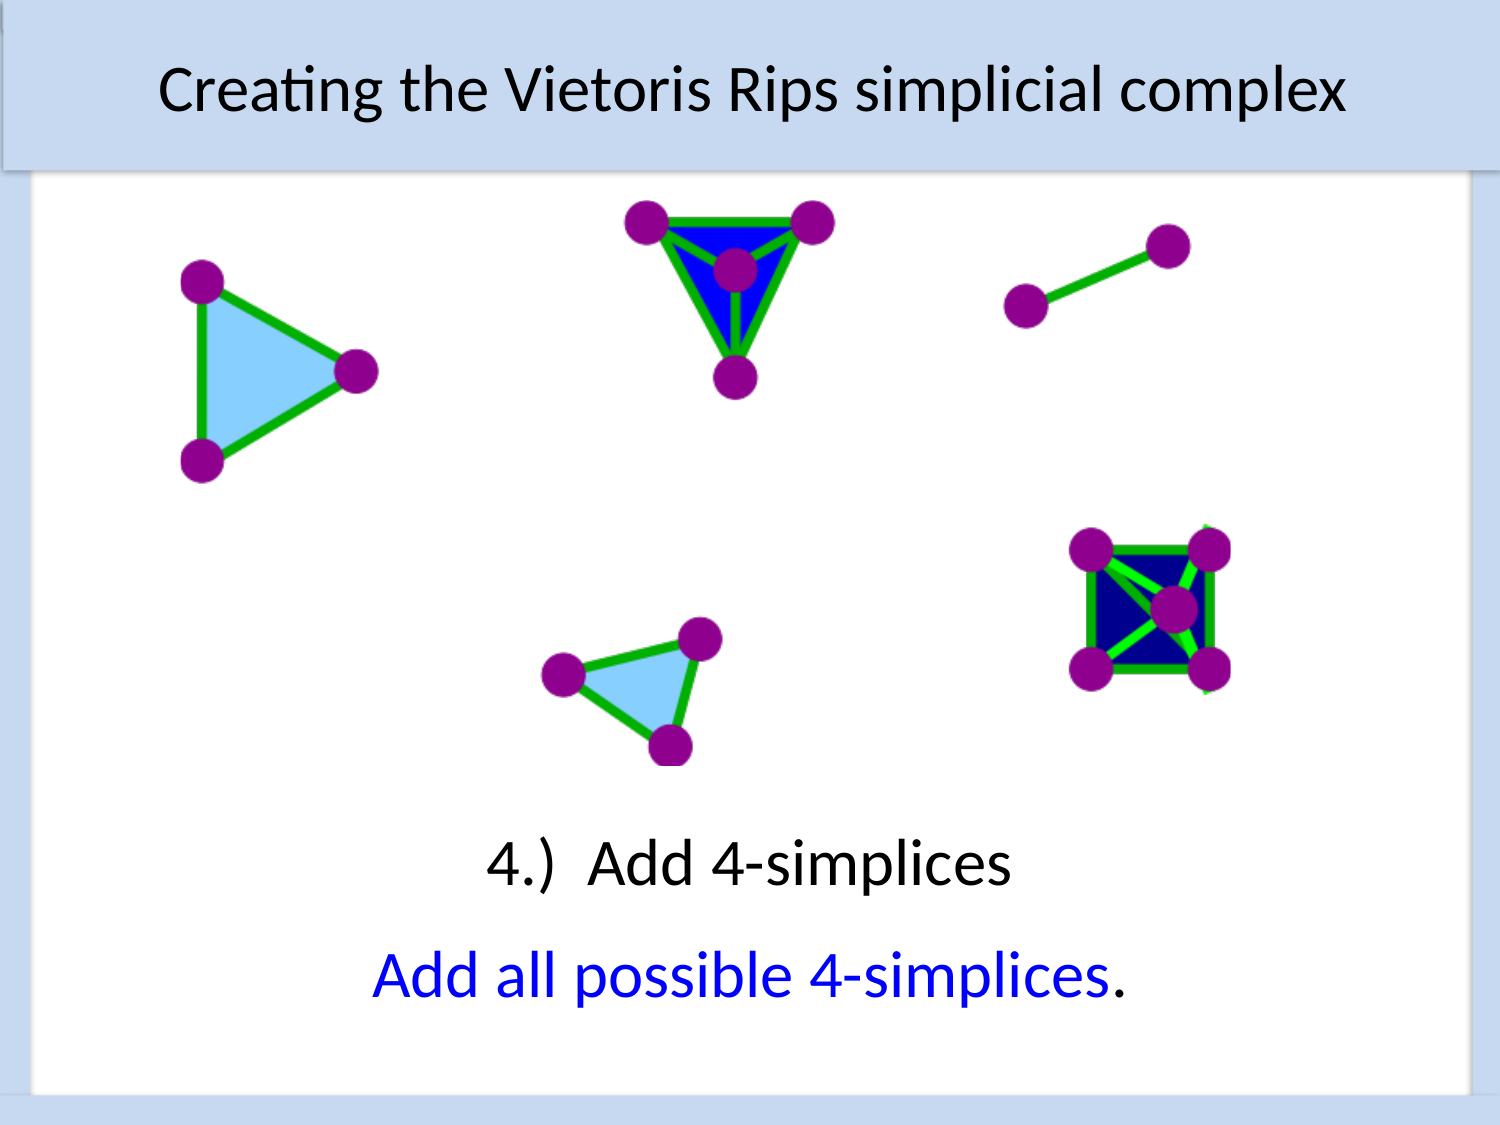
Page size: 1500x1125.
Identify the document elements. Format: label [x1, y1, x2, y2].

picture [180, 200, 1231, 766]
text_box [0, 0, 1500, 1125]
